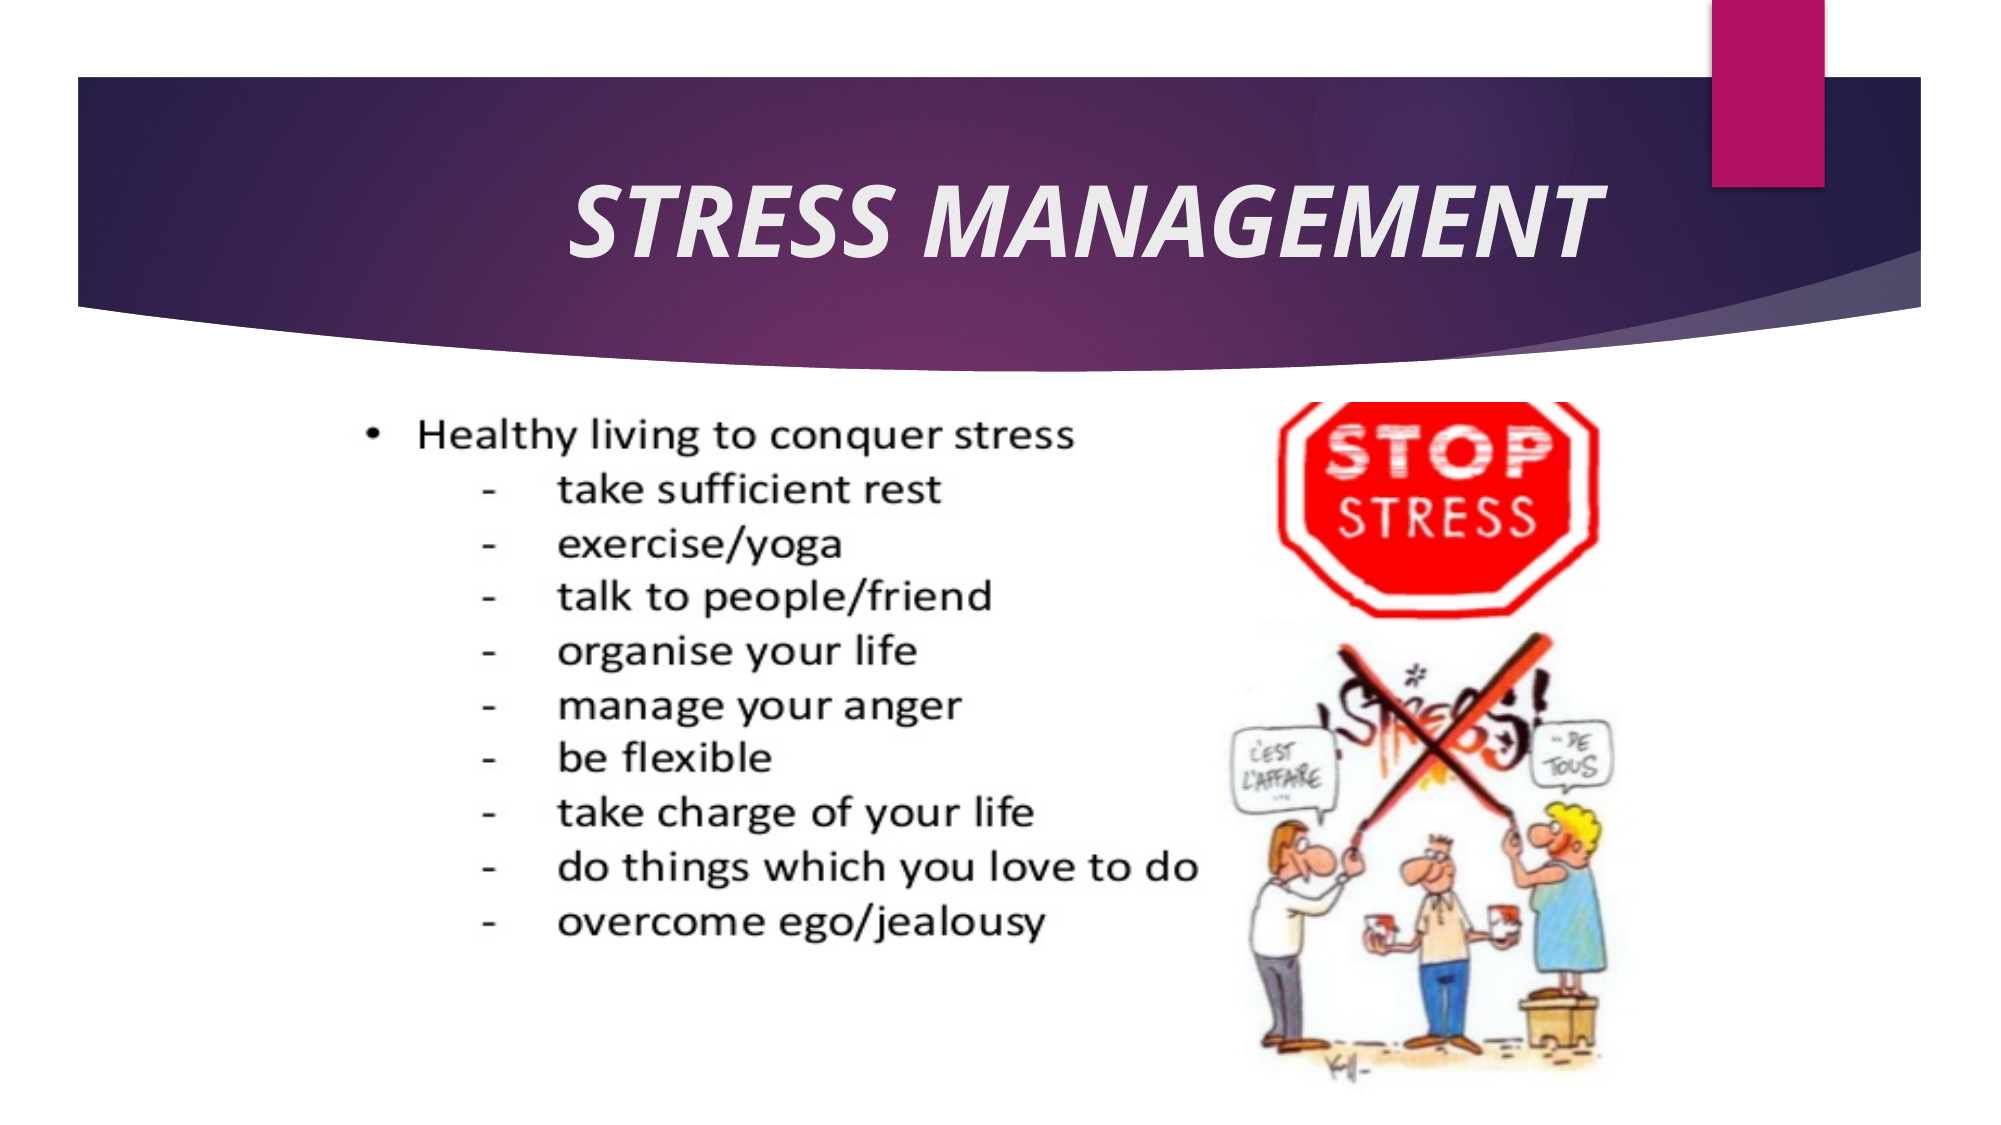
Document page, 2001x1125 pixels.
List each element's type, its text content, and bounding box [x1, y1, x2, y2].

title STRESS MANAGEMENT [189, 159, 1627, 276]
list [282, 402, 1666, 1101]
